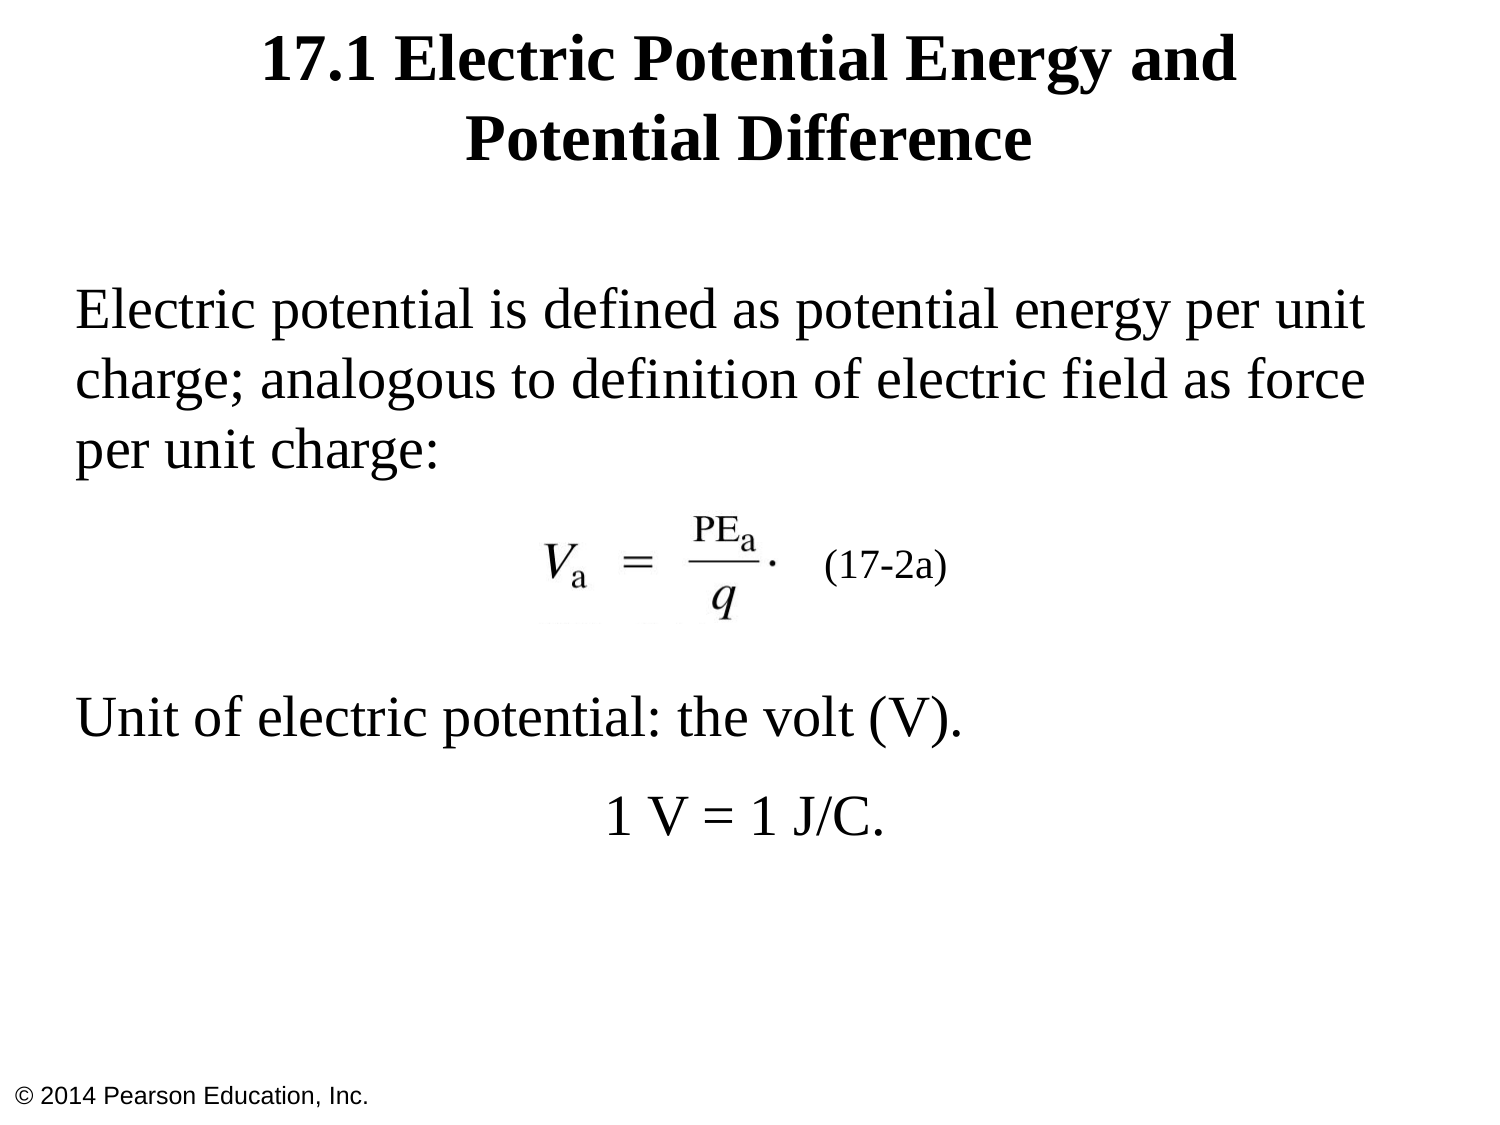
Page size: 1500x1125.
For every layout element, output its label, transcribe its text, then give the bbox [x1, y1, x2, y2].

list Electric potential is defined as potential energy per unit charge; analogous to definition of electric field as force per unit charge: Unit of electric potential: the volt (V). 1 V = 1 J/C. [75, 262, 1430, 1005]
title 17.1 Electric Potential Energy and Potential Difference [75, 0, 1425, 188]
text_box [538, 509, 964, 625]
slide_number © 2014 Pearson Education, Inc. [0, 1065, 401, 1125]
